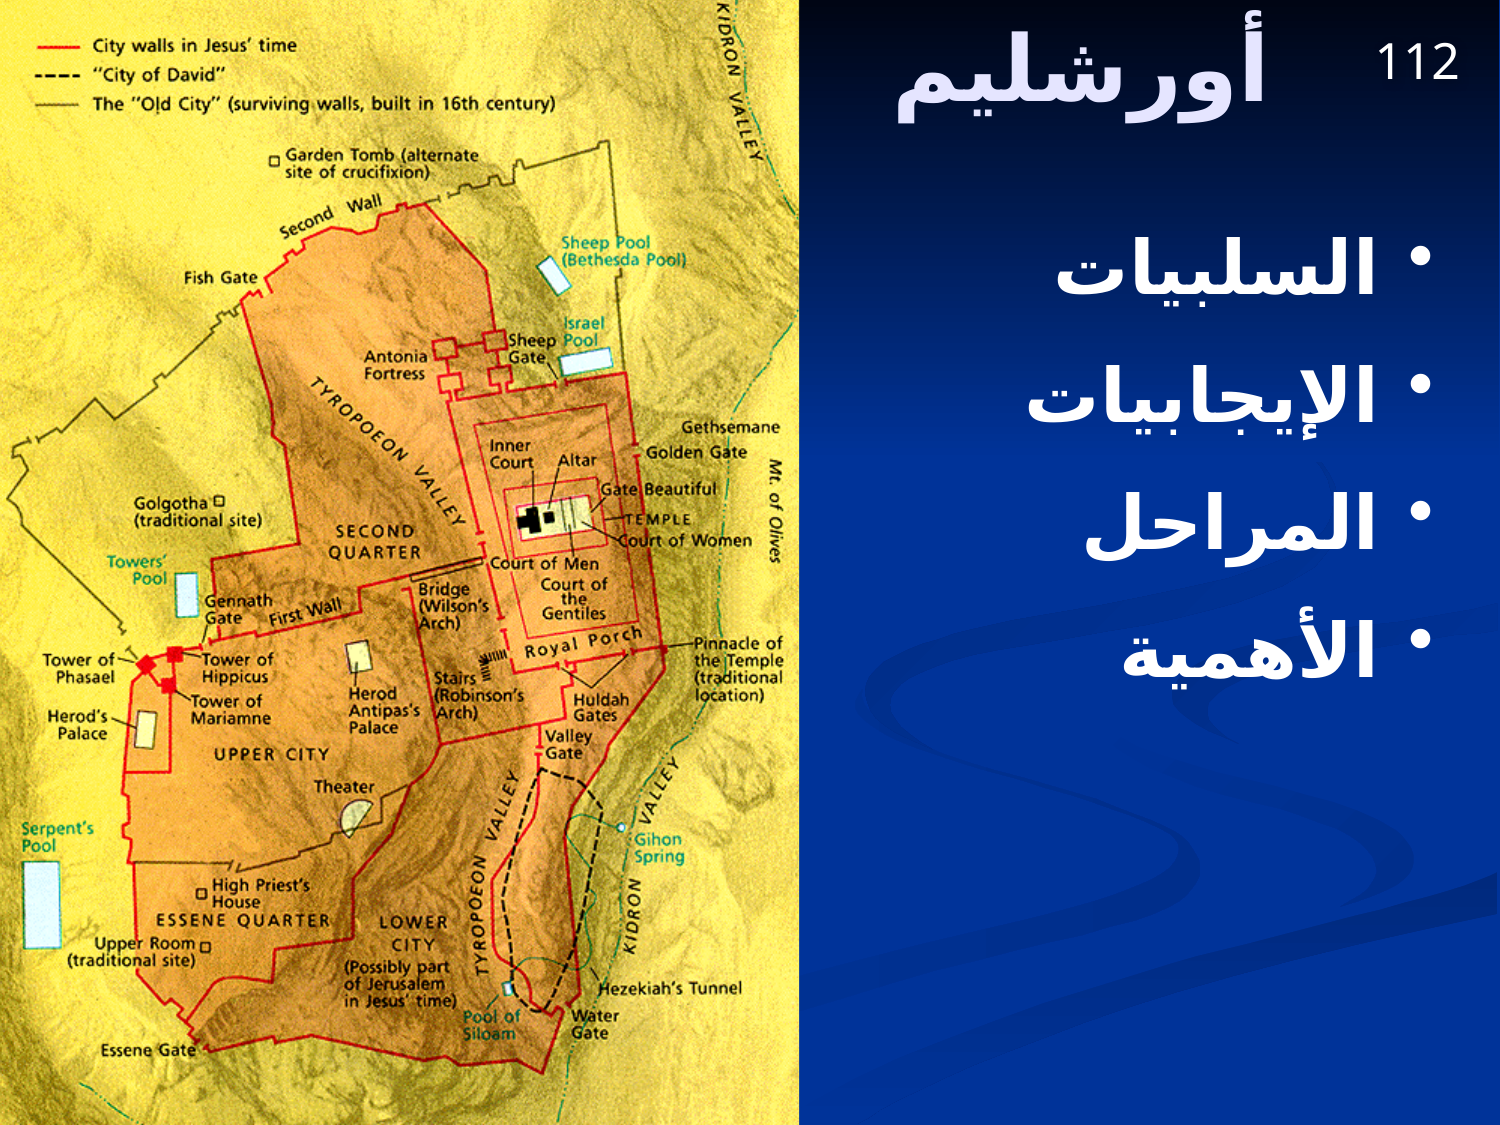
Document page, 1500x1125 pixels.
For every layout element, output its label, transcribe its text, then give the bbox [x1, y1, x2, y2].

text_box 112 [1359, 22, 1475, 98]
text_box السلبيات الإيجابيات المراحل الأهمية [862, 212, 1450, 700]
title أورشليم [801, 0, 1363, 131]
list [0, 0, 800, 1125]
